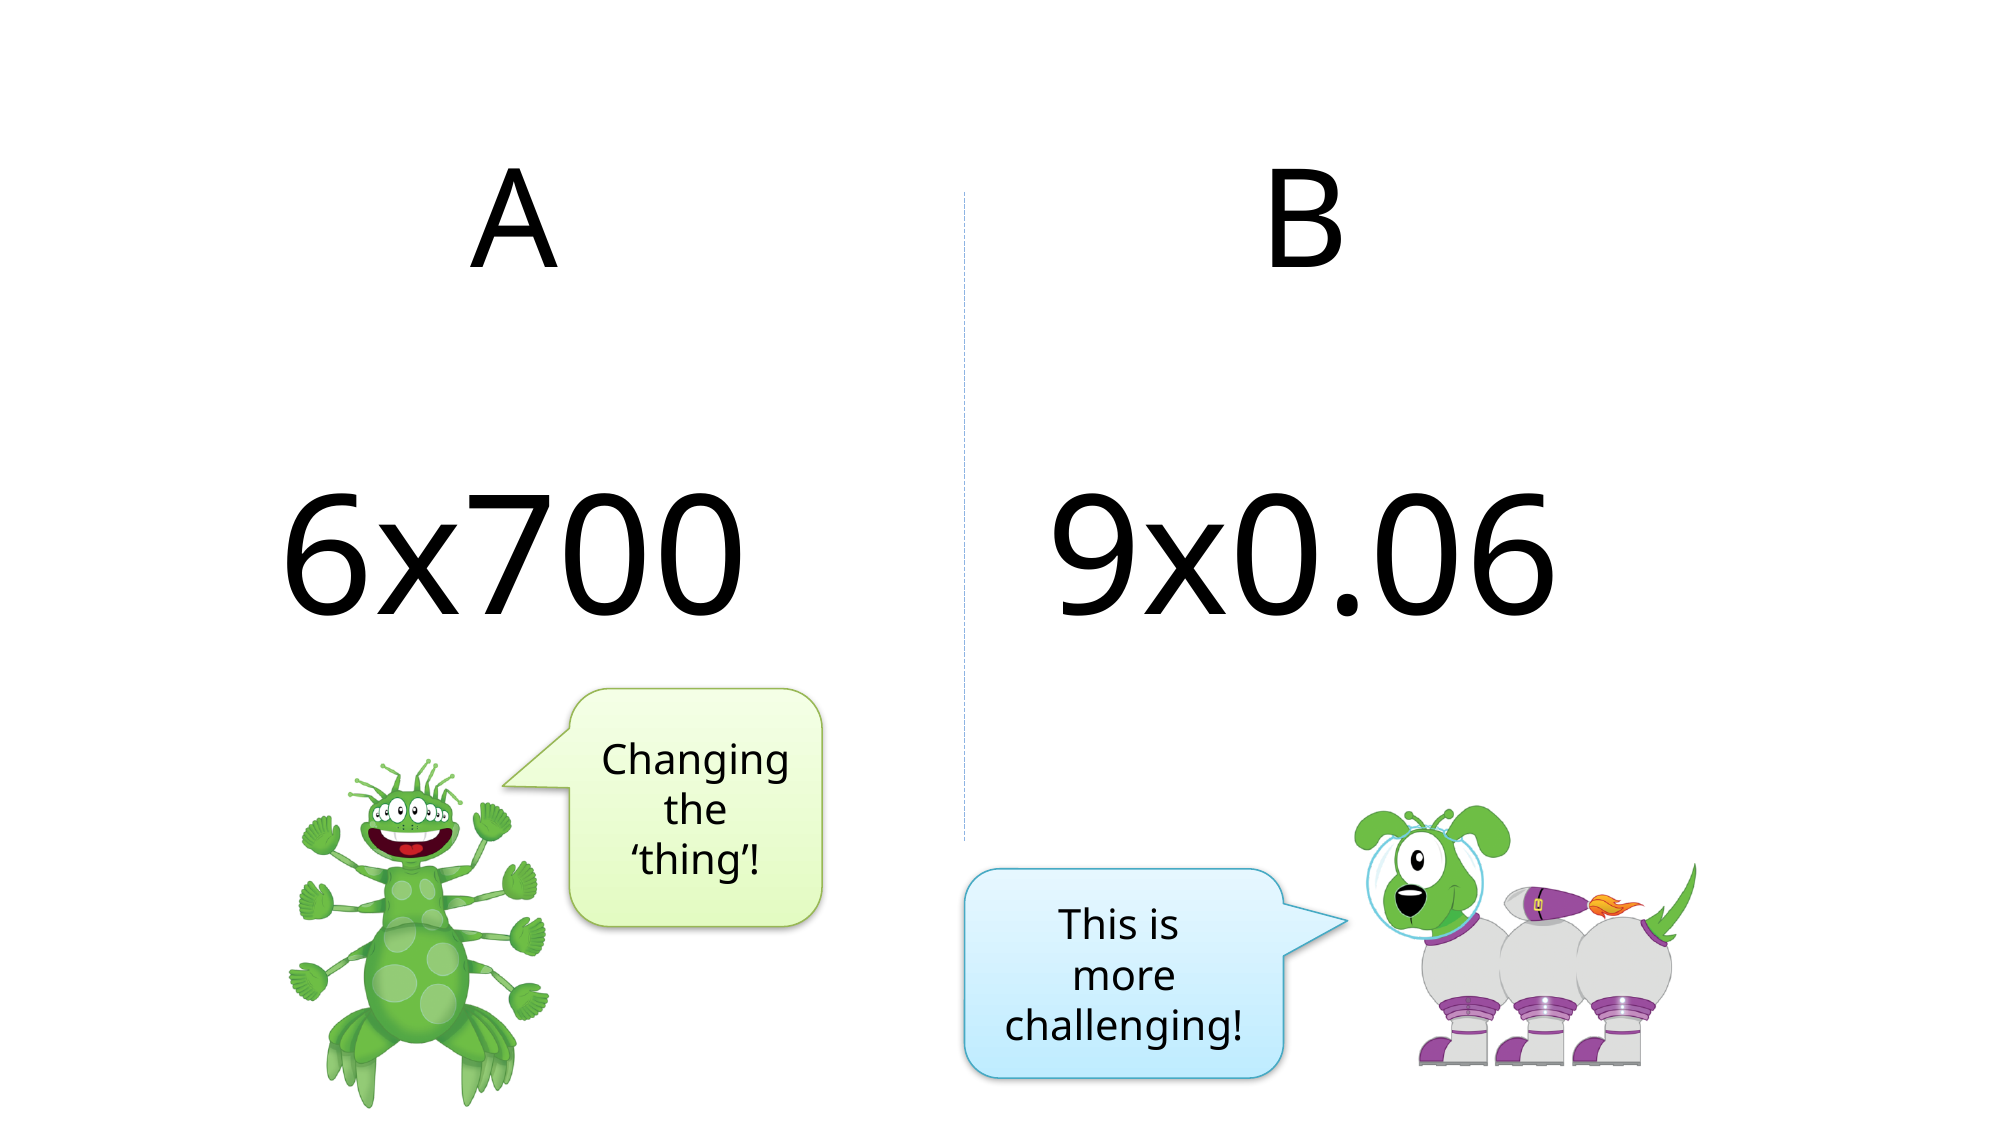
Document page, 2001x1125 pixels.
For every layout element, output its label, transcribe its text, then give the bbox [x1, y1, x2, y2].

table_cell 6x700 [119, 350, 906, 1027]
picture [1333, 798, 1725, 1076]
table_cell 9x0.06 [912, 350, 1699, 1027]
table_header A [119, 78, 906, 350]
text_box Changing the ‘thing’! [550, 687, 823, 928]
table_header B [912, 78, 1699, 350]
picture [284, 746, 555, 1125]
text_box This is more challenging! [963, 867, 1328, 1079]
